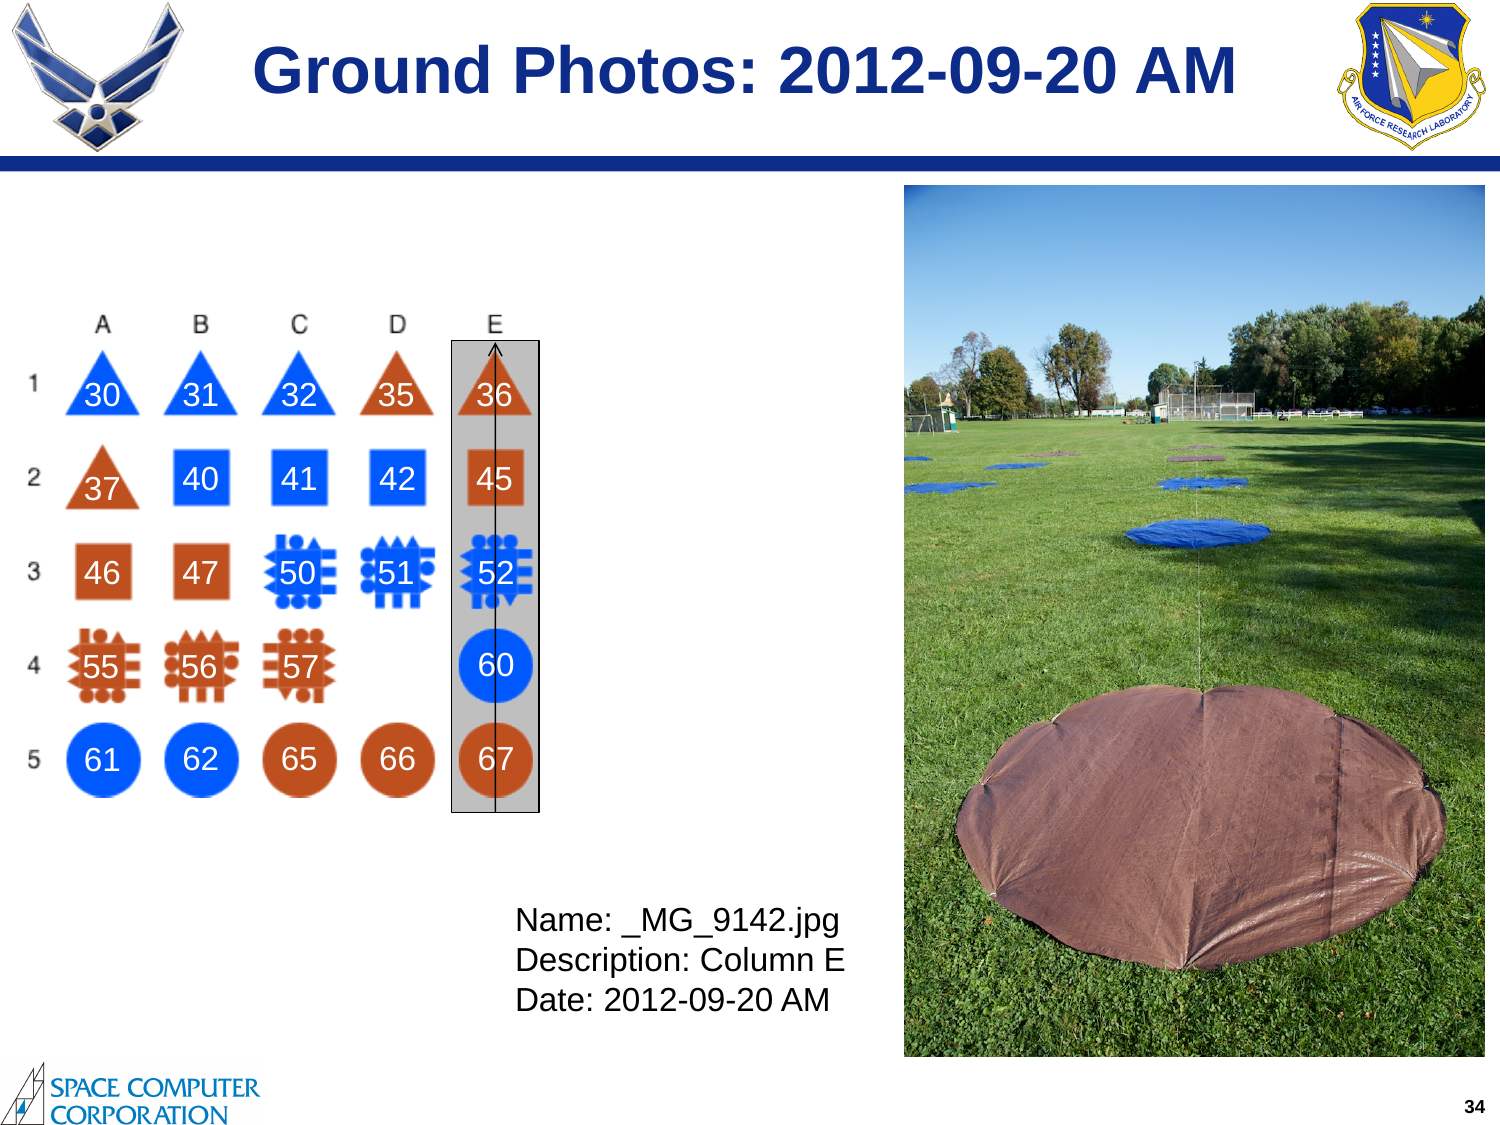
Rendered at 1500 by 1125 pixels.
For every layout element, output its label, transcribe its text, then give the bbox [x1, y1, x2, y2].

picture [903, 185, 1485, 1057]
text_box [451, 806, 490, 813]
text_box Name: _MG_9142.jpg Description: Column E Date: 2012-09-20 AM [500, 890, 862, 1026]
title Ground Photos: 2012-09-20 AM [162, 0, 1338, 149]
picture [2, 0, 198, 156]
picture [0, 1061, 261, 1125]
picture [26, 311, 536, 798]
picture [1337, 3, 1486, 151]
text_box [499, 802, 540, 813]
